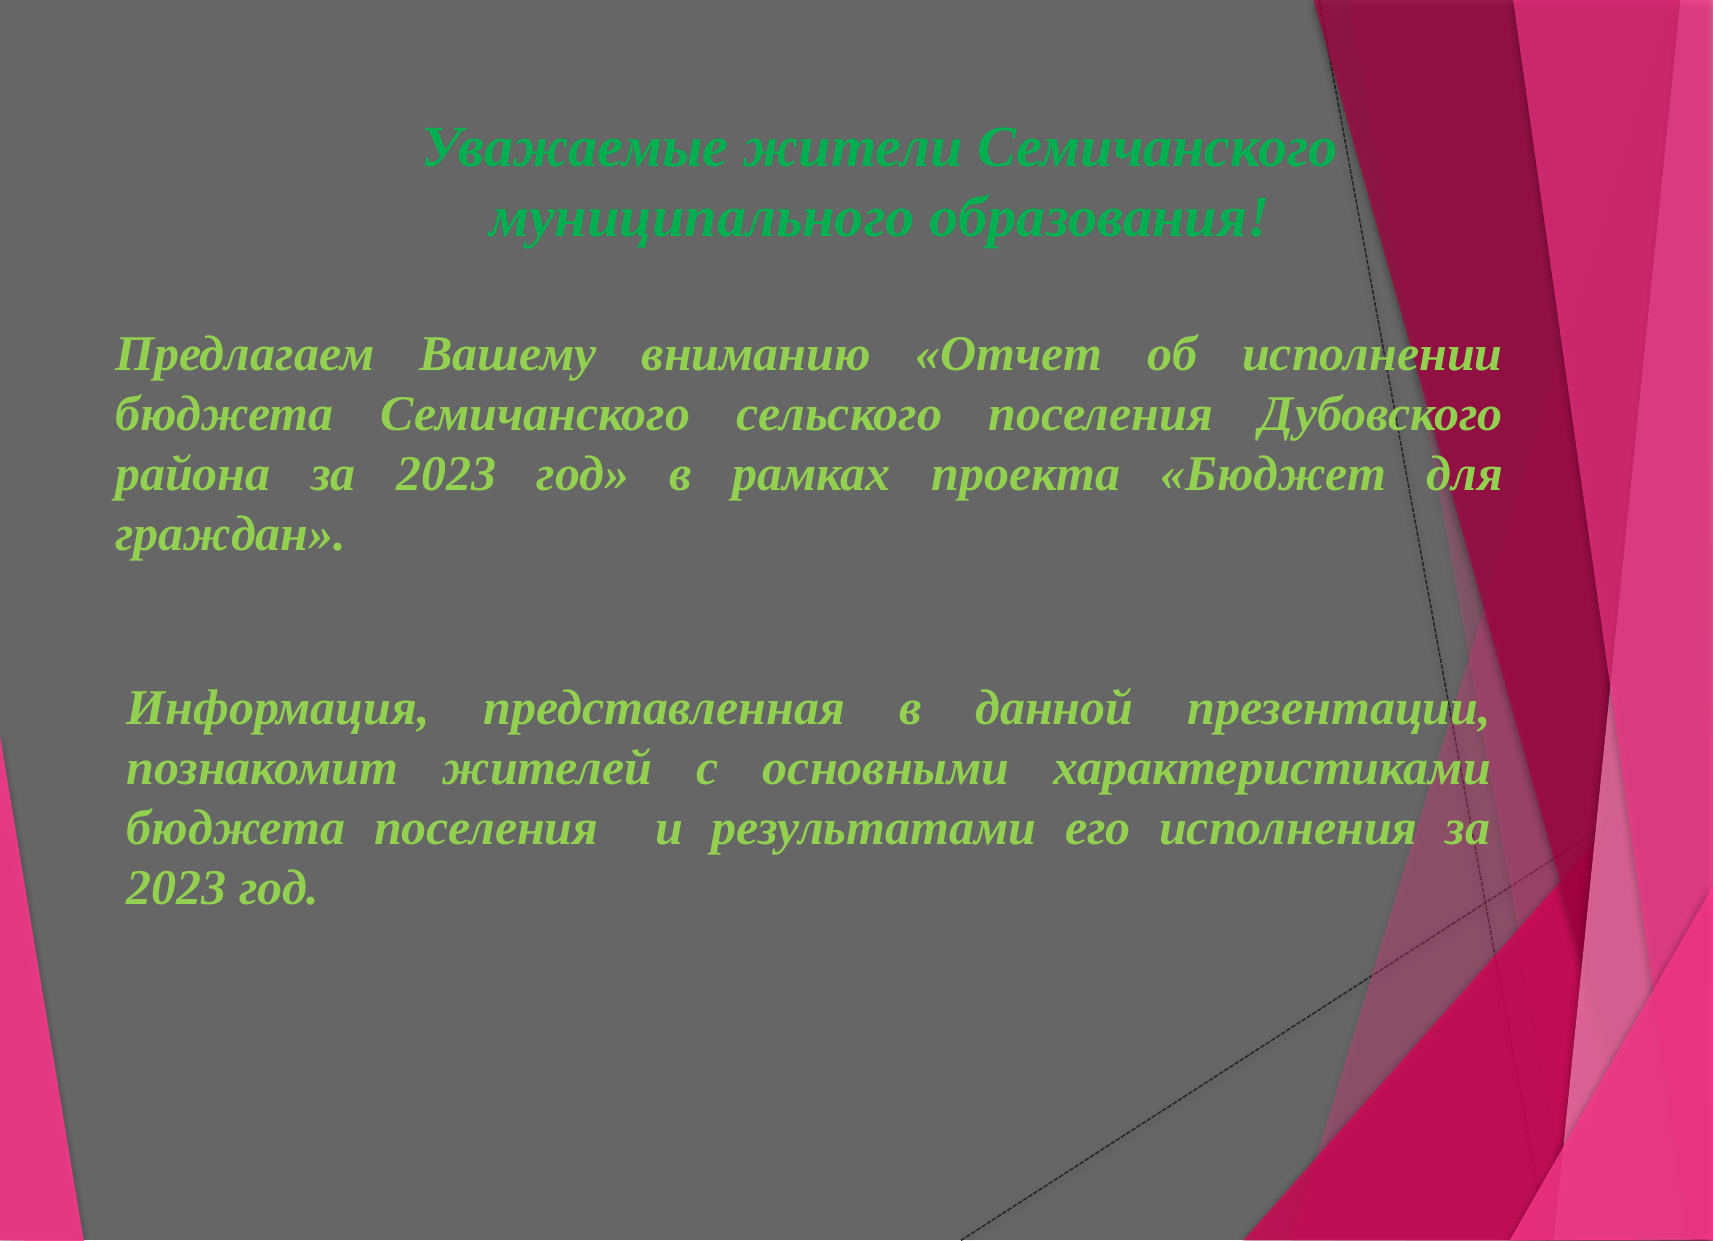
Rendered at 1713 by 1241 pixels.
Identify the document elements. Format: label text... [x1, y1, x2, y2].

text_box Предлагаем Вашему вниманию «Отчет об исполнении бюджета Семичанского сельского поселения Дубовского района за 2023 год» в рамках проекта «Бюджет для граждан». [100, 312, 1518, 568]
text_box Уважаемые жители Семичанского муниципального образования! [324, 100, 1436, 295]
text_box Информация, представленная в данной презентации, познакомит жителей с основными характеристиками бюджета поселения и результатами его исполнения за 2023 год. [112, 667, 1507, 923]
